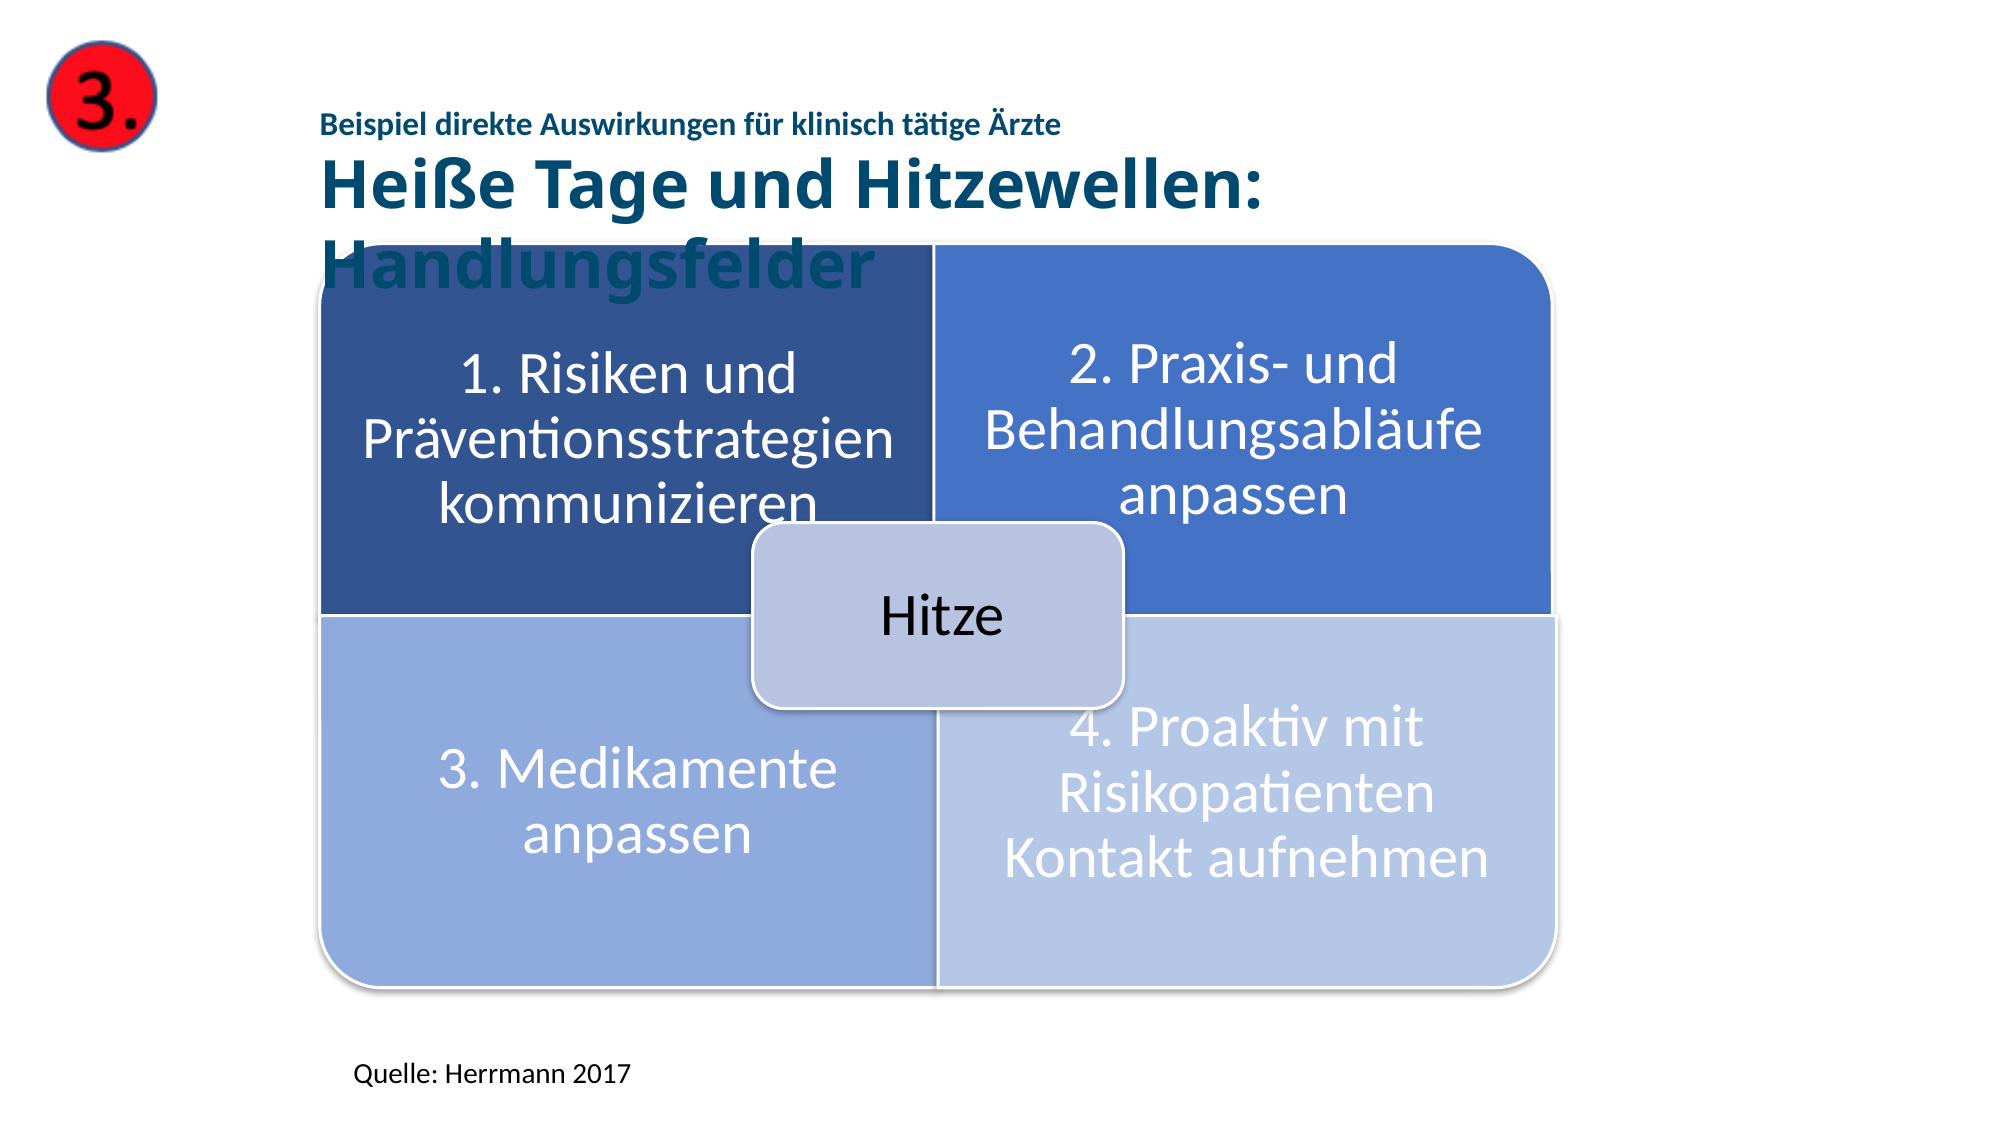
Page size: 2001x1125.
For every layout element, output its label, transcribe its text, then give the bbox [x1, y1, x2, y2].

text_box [319, 243, 1557, 988]
text_box Quelle: Herrmann 2017 [338, 1046, 1346, 1097]
text_box Beispiel direkte Auswirkungen für klinisch tätige Ärzte Heiße Tage und Hitzewellen: Handlungsfelder [319, 101, 1631, 302]
picture [43, 39, 164, 157]
